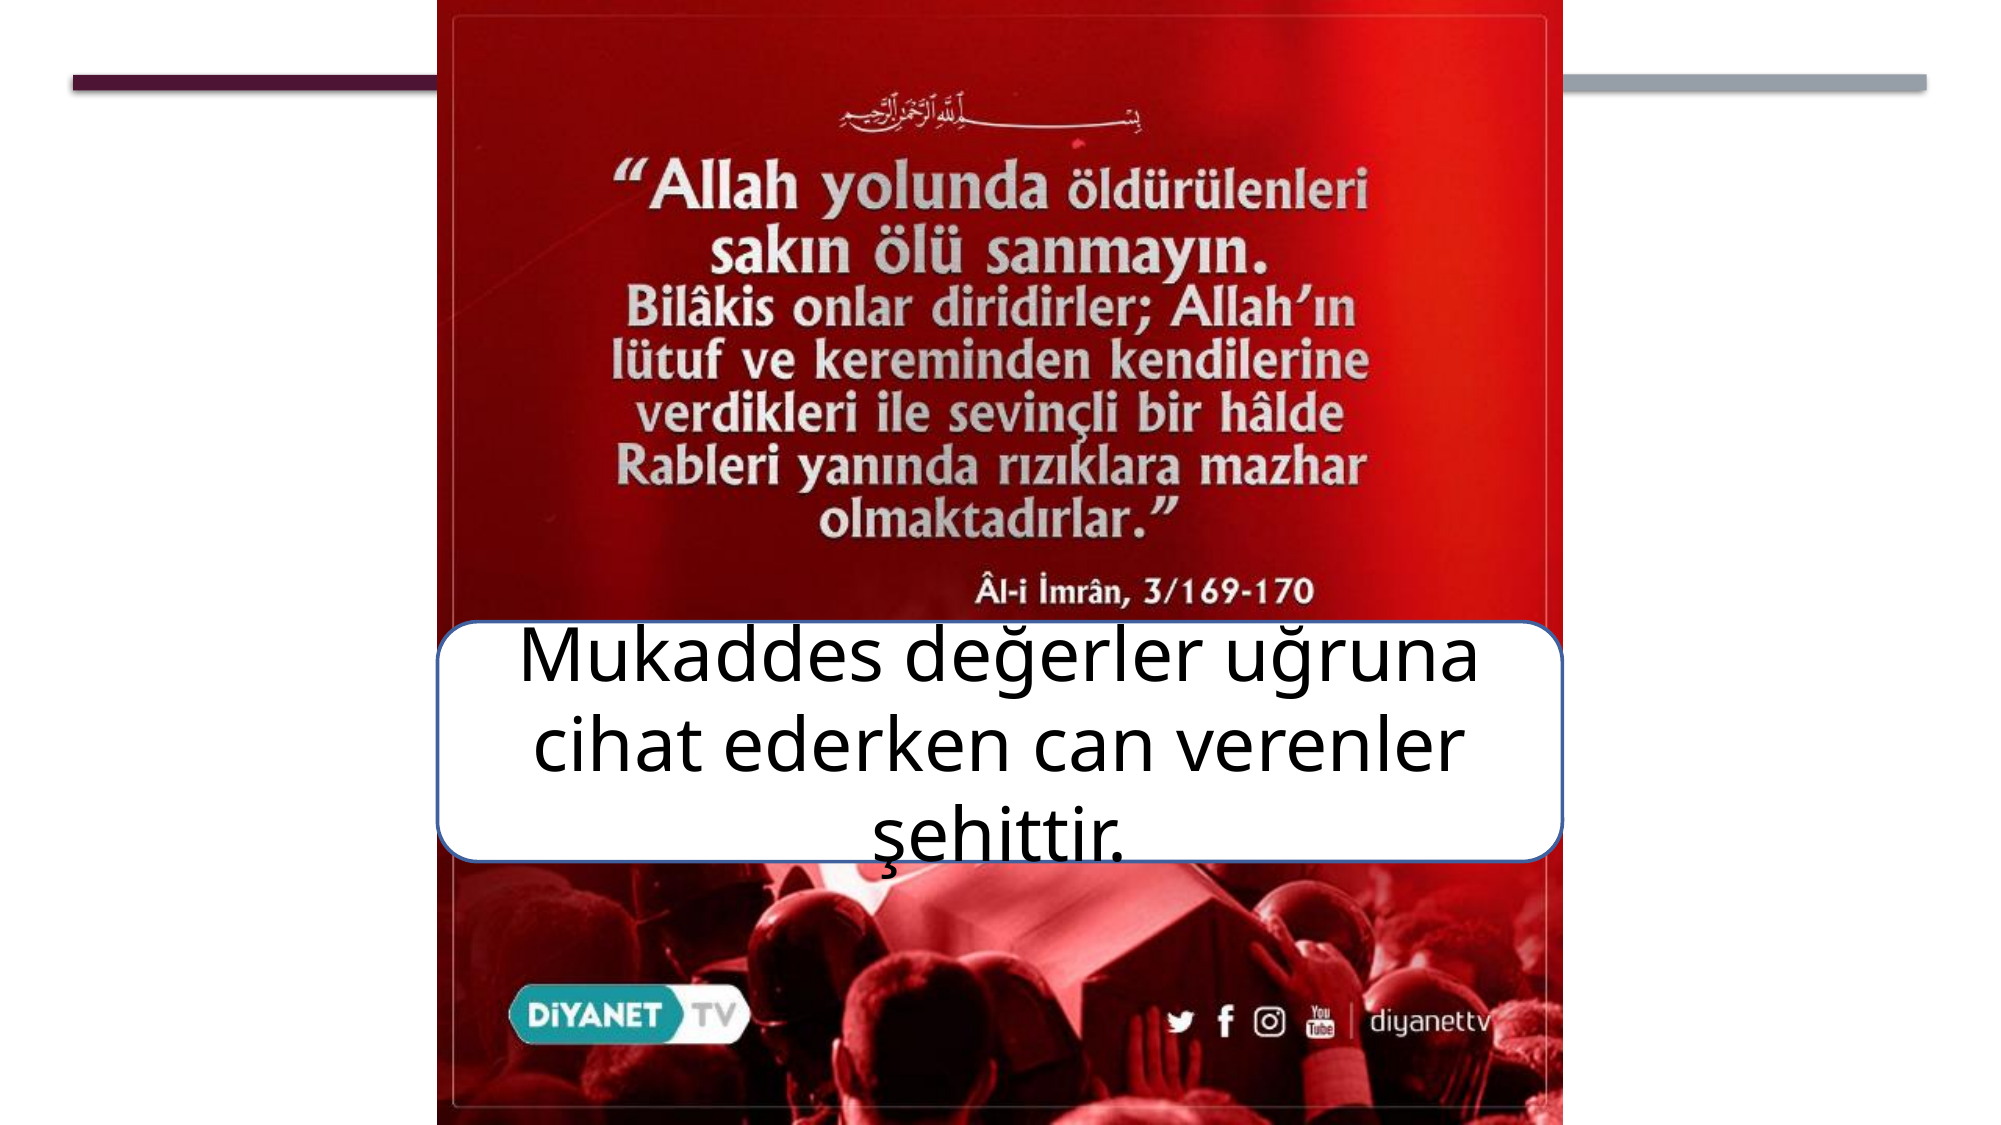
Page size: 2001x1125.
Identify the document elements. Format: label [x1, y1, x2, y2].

picture [436, 0, 1563, 1125]
